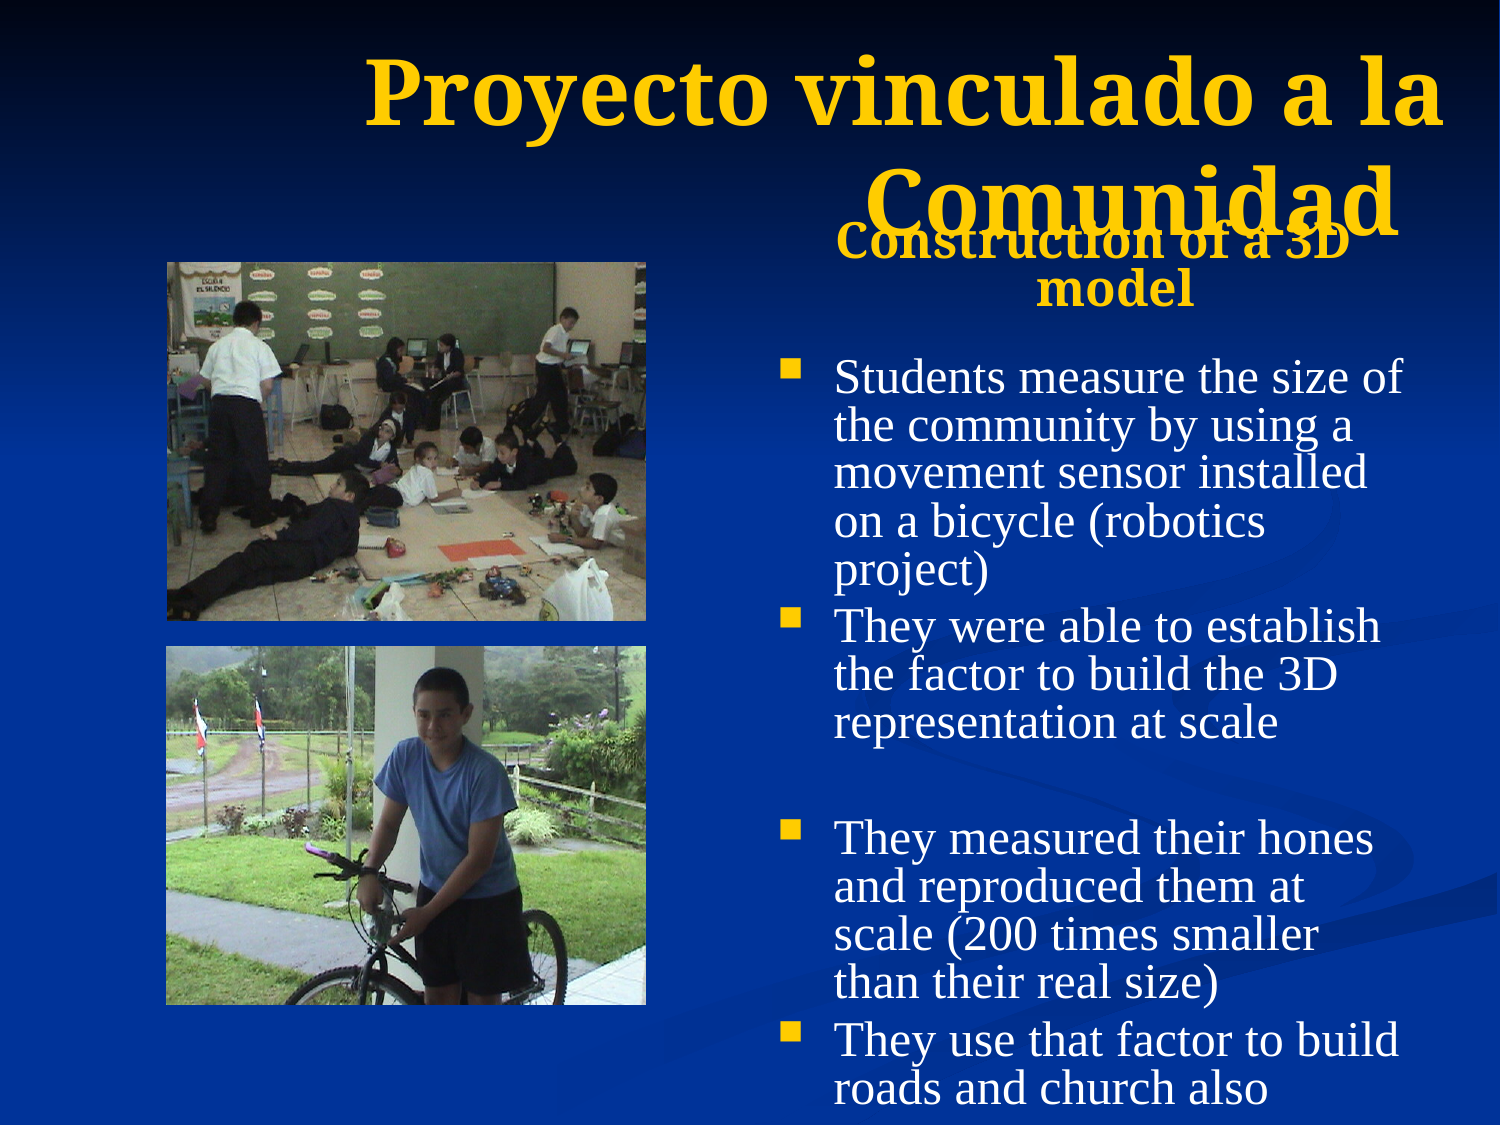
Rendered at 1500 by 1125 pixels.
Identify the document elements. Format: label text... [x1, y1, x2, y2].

list Construction of a 3D model Students measure the size of the community by using a movement sensor installed on a bicycle (robotics project) They were able to establish the factor to build the 3D representation at scale They measured their hones and reproduced them at scale (200 times smaller than their real size) They use that factor to build roads and church also [762, 212, 1426, 1006]
title Proyecto vinculado a la Comunidad [0, 49, 1463, 238]
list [166, 262, 646, 622]
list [166, 645, 646, 1006]
